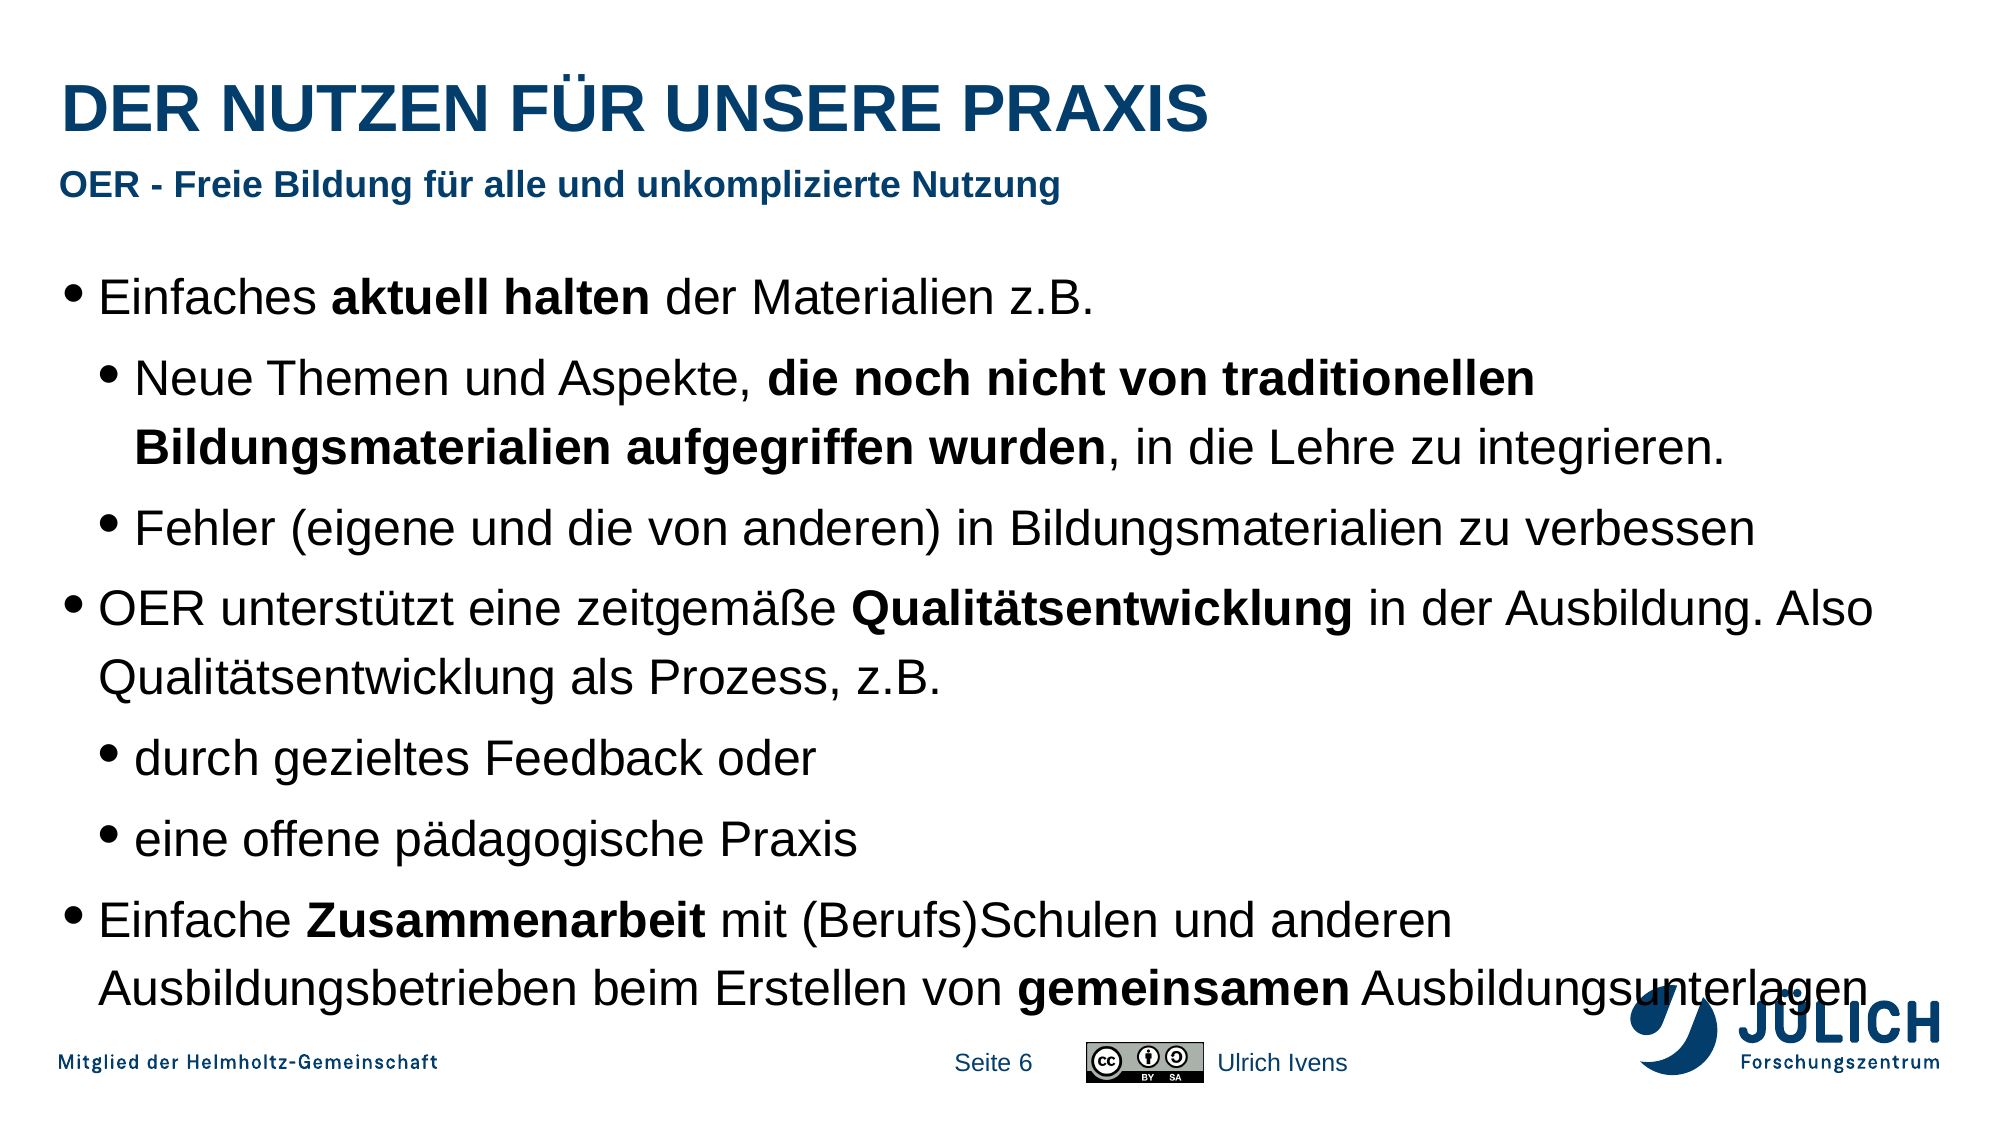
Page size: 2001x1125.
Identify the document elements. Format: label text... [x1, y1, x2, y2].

picture [1086, 1042, 1204, 1083]
slide_number Seite 6 [954, 1046, 1073, 1084]
list Einfaches aktuell halten der Materialien z.B. Neue Themen und Aspekte, die noch nicht von traditionellen Bildungsmaterialien aufgegriffen wurden, in die Lehre zu integrieren. Fehler (eigene und die von anderen) in Bildungsmaterialien zu verbessen OER unterstützt eine zeitgemäße Qualitätsentwicklung in der Ausbildung. Also Qualitätsentwicklung als Prozess, z.B. durch gezieltes Feedback oder eine offene pädagogische Praxis Einfache Zusammenarbeit mit (Berufs)Schulen und anderen Ausbildungsbetrieben beim Erstellen von gemeinsamen Ausbildungsunterlagen [60, 256, 1940, 948]
list OER - Freie Bildung für alle und unkomplizierte Nutzung [58, 154, 1937, 238]
title Der Nutzen für unsere Praxis [60, 53, 1940, 238]
